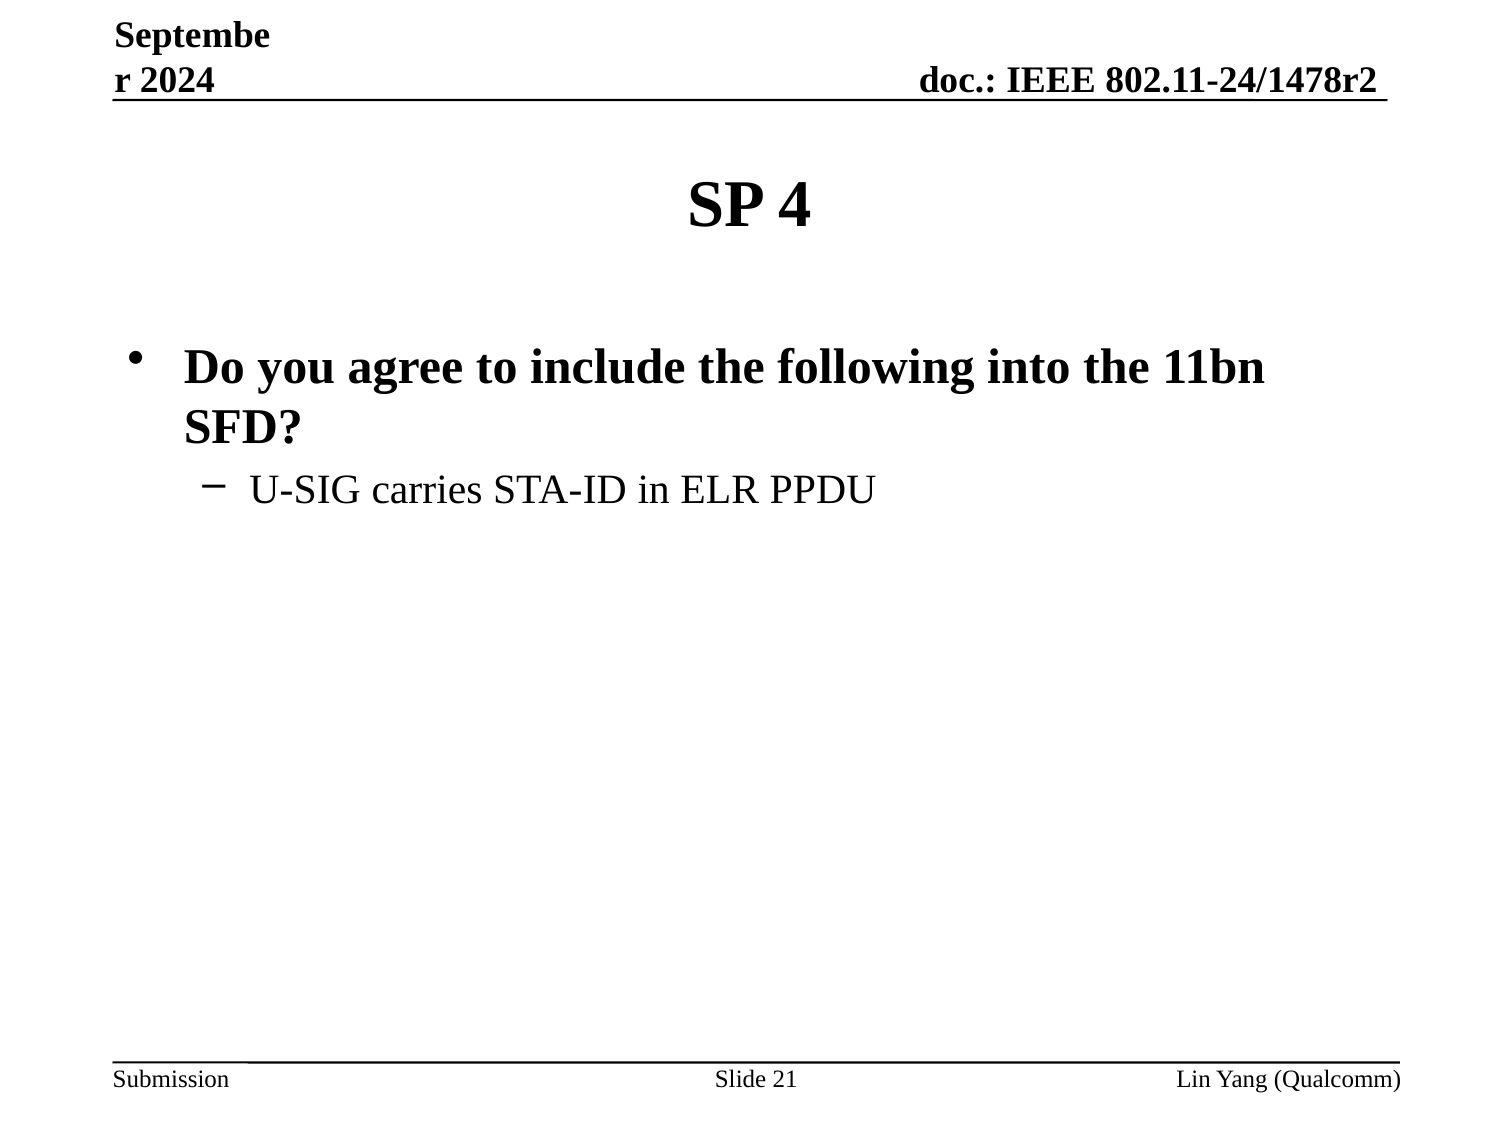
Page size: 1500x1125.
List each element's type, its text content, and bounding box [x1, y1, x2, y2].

footer Lin Yang (Qualcomm) [1062, 1061, 1402, 1093]
list Do you agree to include the following into the 11bn SFD? U-SIG carries STA-ID in ELR PPDU [112, 326, 1388, 1002]
title SP 4 [112, 112, 1388, 288]
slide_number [114, 54, 286, 101]
slide_number Slide 21 [712, 1061, 800, 1093]
